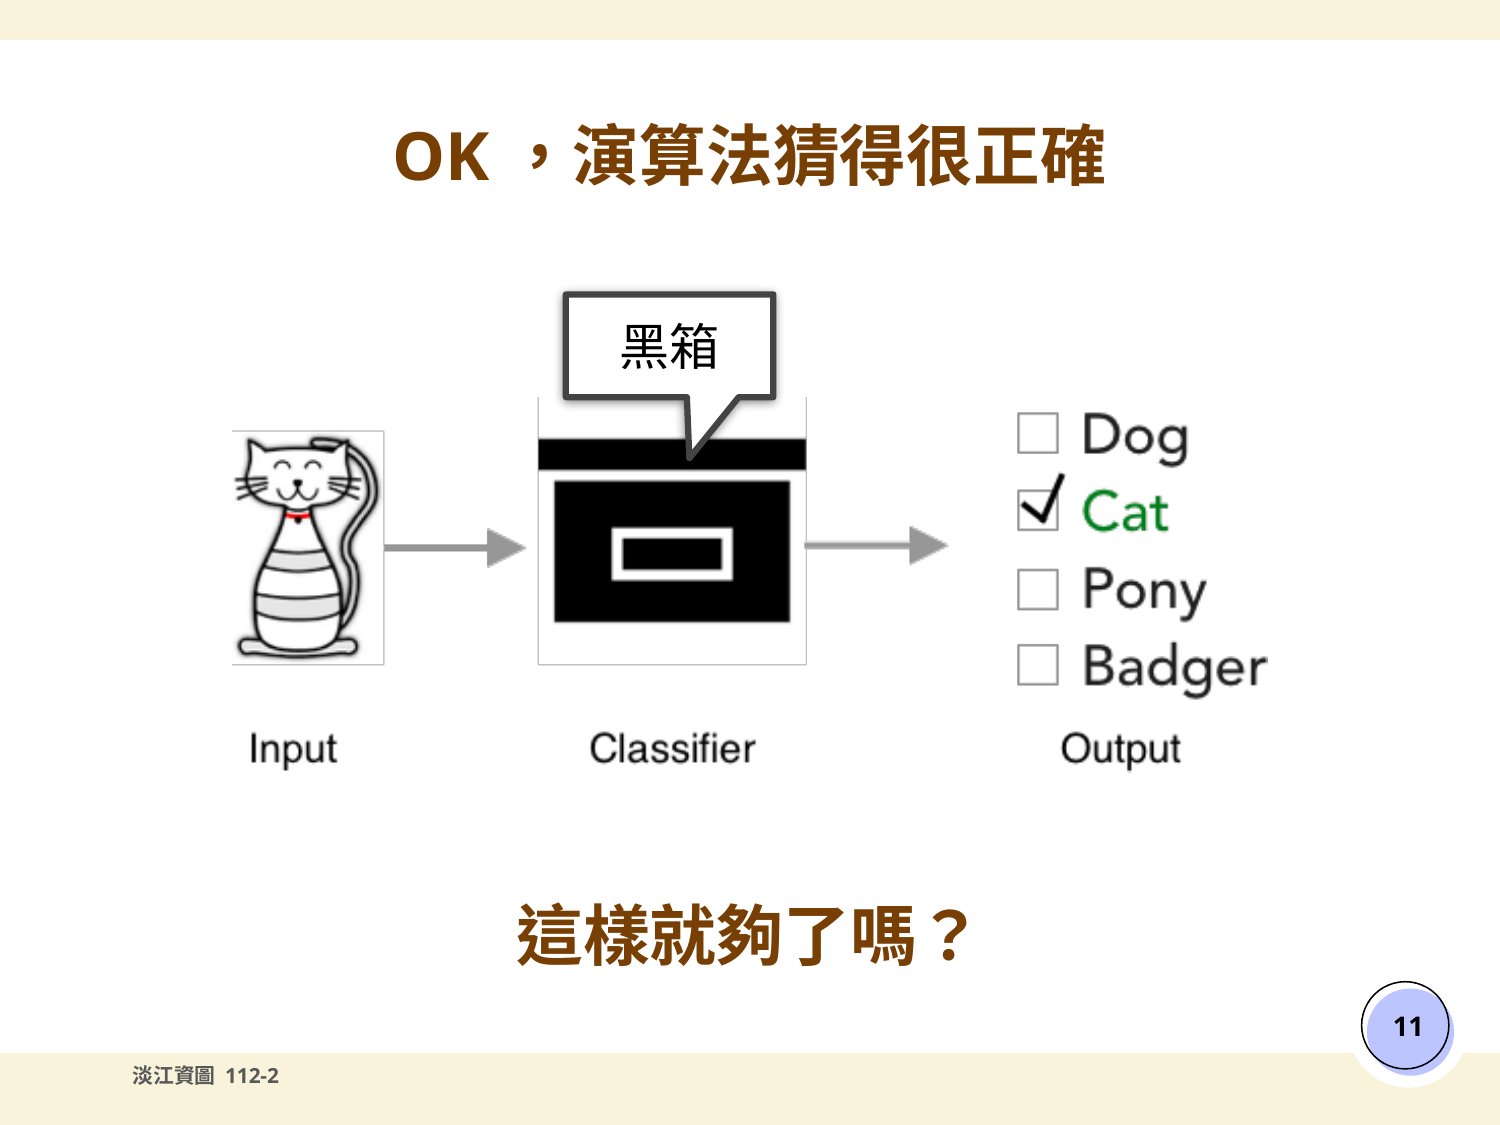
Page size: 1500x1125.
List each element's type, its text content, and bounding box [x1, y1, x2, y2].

text_box 黑箱 [565, 294, 774, 395]
title 這樣就夠了嗎？ [117, 886, 1383, 989]
picture [232, 396, 1268, 773]
slide_number ‹#› [1363, 984, 1454, 1071]
title OK，演算法猜得很正確 [117, 106, 1383, 209]
